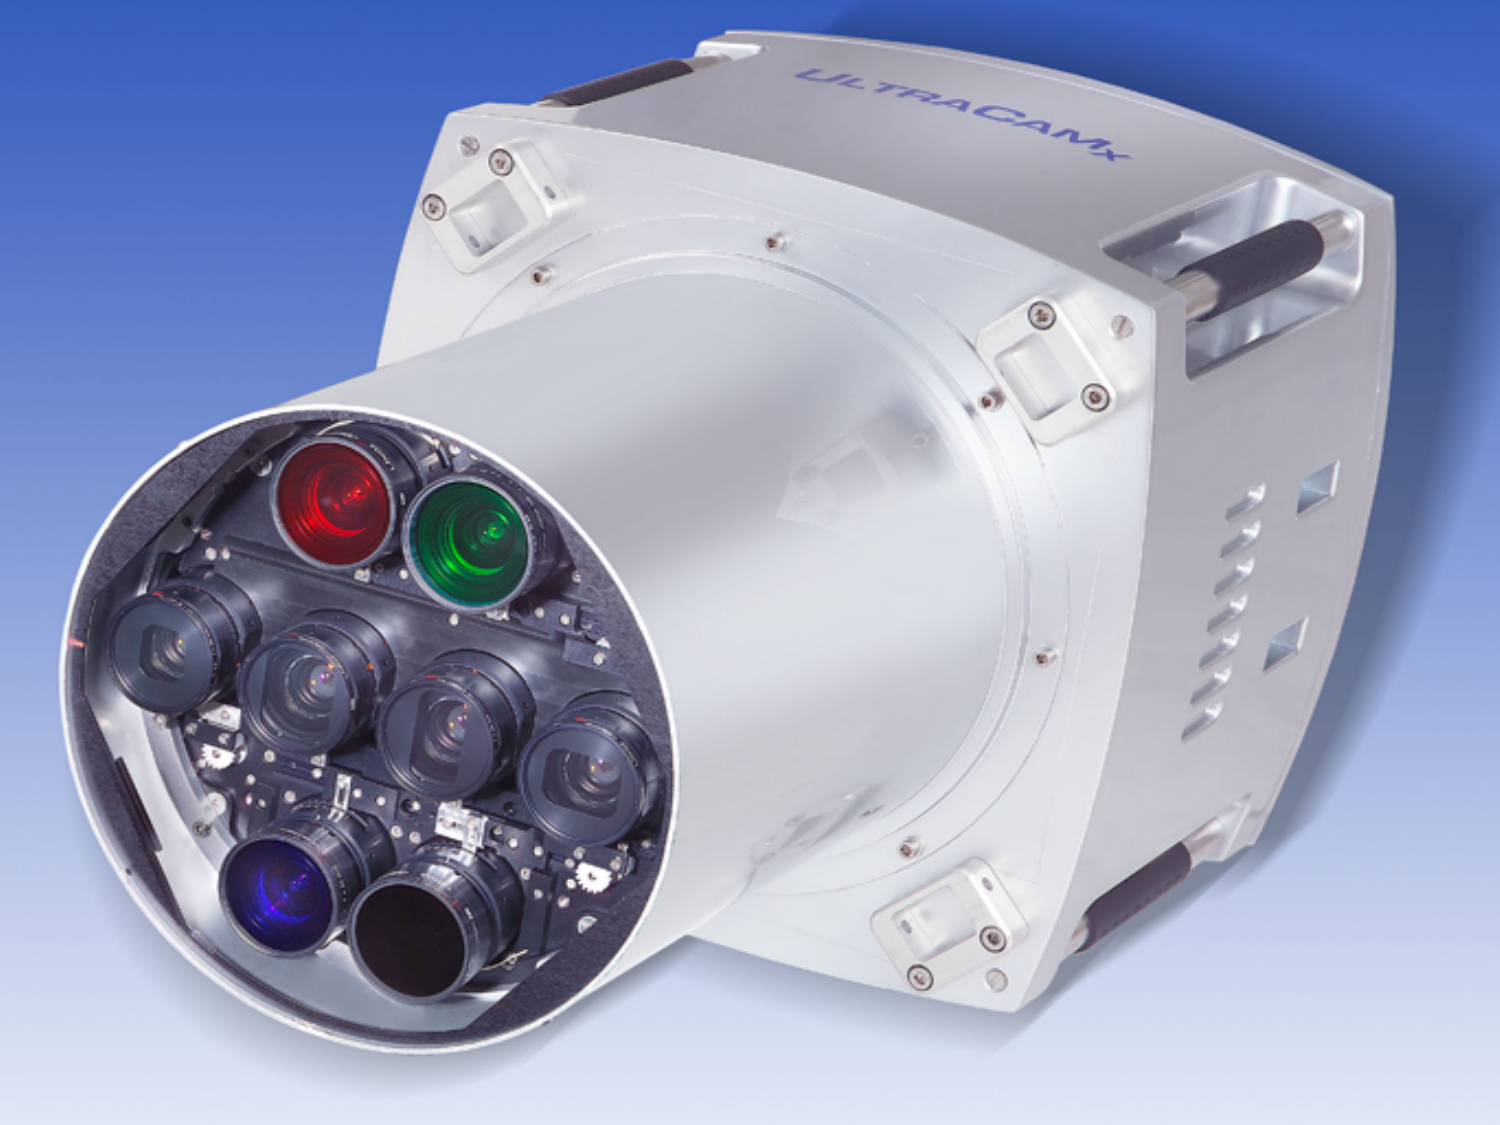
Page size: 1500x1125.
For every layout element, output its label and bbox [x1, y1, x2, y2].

list [0, 0, 1500, 1125]
